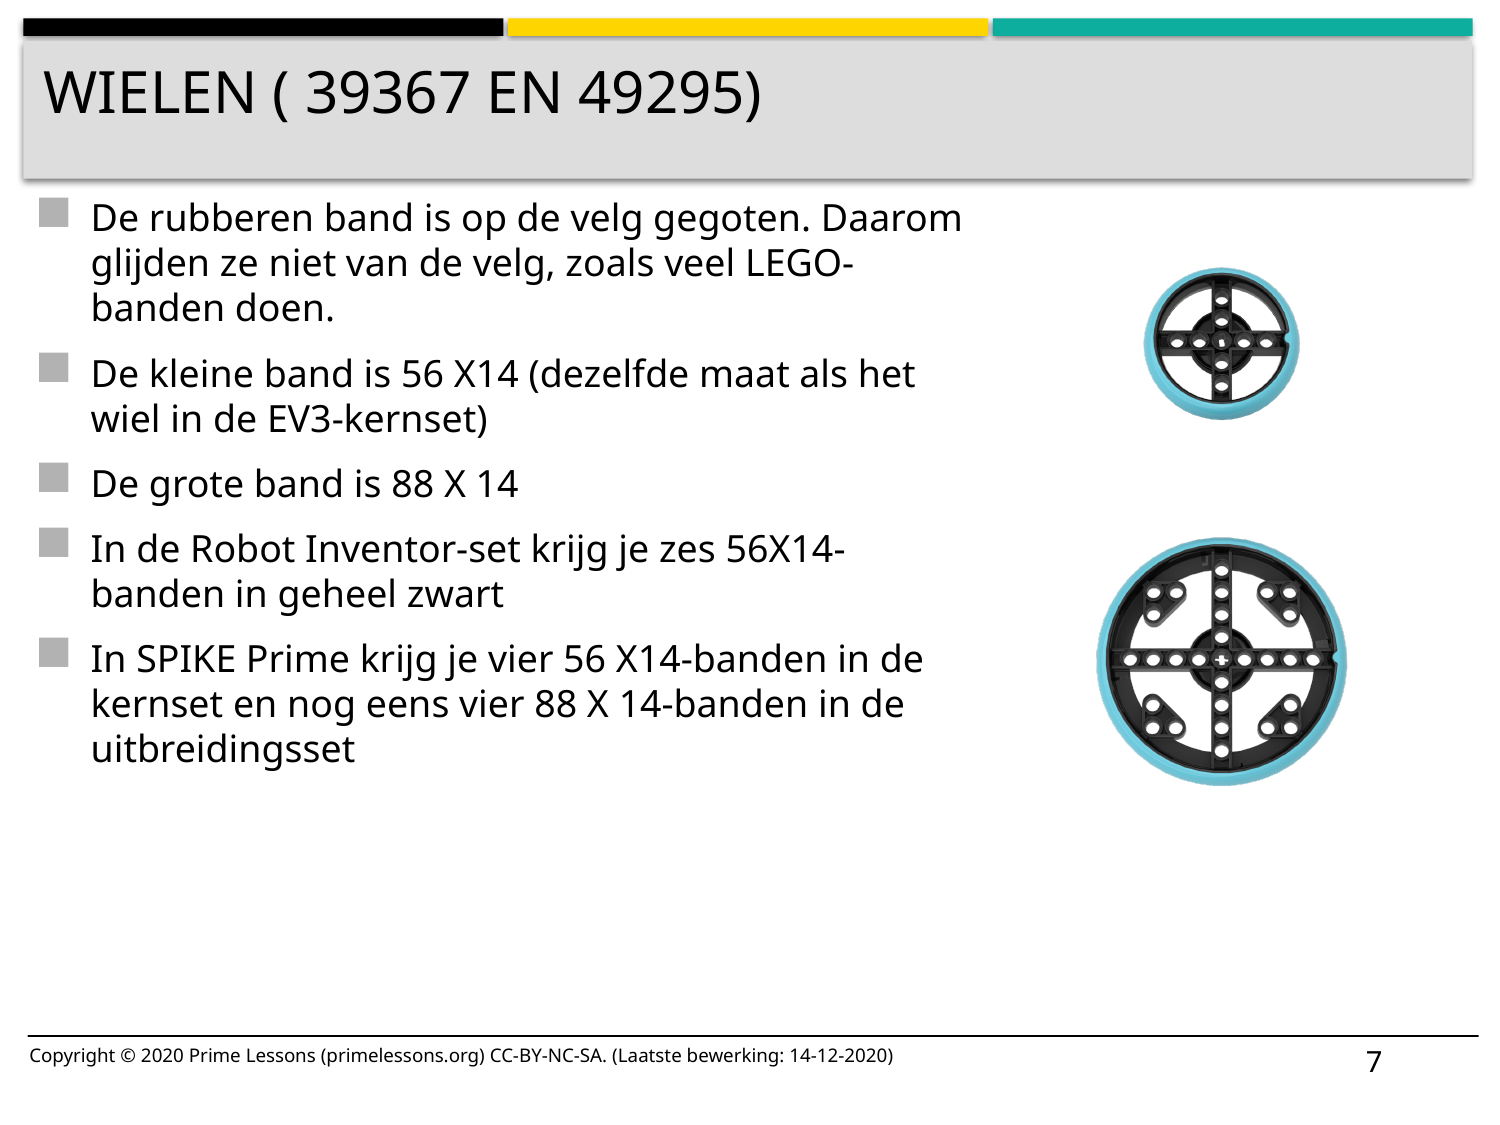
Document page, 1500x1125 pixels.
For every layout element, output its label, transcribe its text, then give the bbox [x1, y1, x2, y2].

text_box De rubberen band is op de velg gegoten. Daarom glijden ze niet van de velg, zoals veel LEGO-banden doen. De kleine band is 56 X14 (dezelfde maat als het wiel in de EV3-kernset) De grote band is 88 X 14 In de Robot Inventor-set krijg je zes 56X14-banden in geheel zwart In SPIKE Prime krijg je vier 56 X14-banden in de kernset en nog eens vier 88 X 14-banden in de uitbreidingsset [25, 186, 981, 1021]
picture [1088, 243, 1352, 437]
title WIELEN ( 39367 en 49295) [28, 48, 1464, 172]
footer Copyright © 2020 Prime Lessons (primelessons.org) CC-BY-NC-SA. (Laatste bewerking: 14-12-2020) [14, 1036, 1500, 1097]
picture [1088, 520, 1352, 805]
